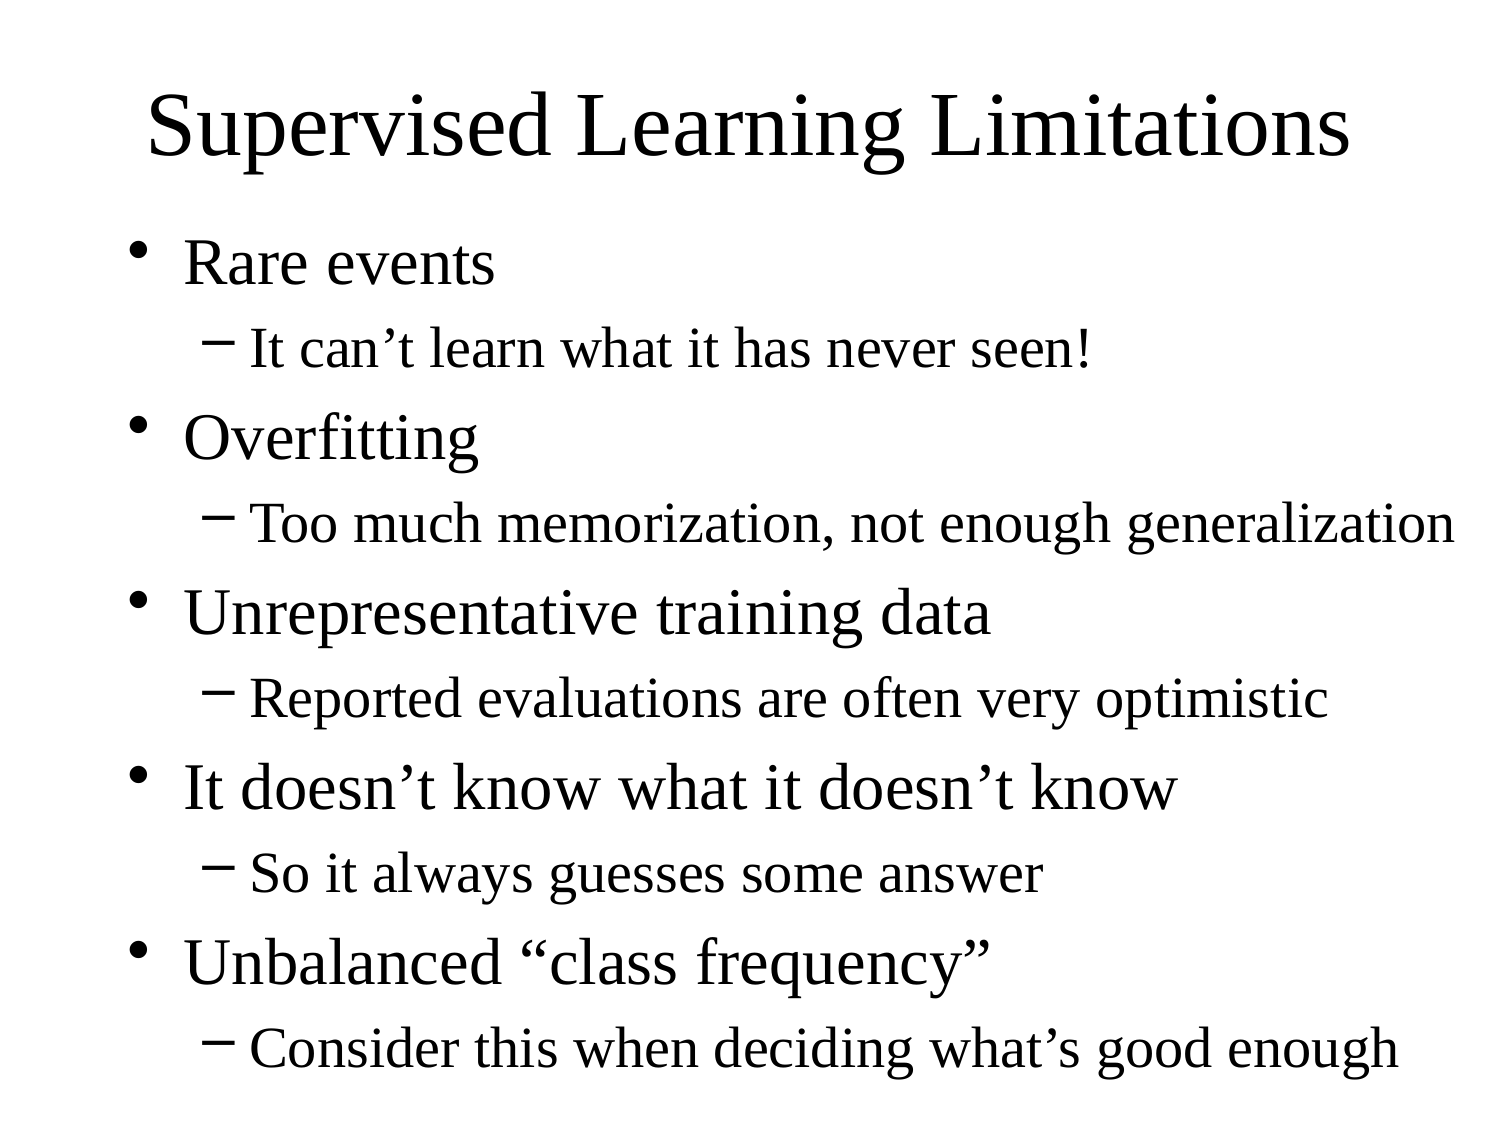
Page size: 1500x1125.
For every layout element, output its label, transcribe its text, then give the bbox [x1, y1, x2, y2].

list Rare events It can’t learn what it has never seen! Overfitting Too much memorization, not enough generalization Unrepresentative training data Reported evaluations are often very optimistic It doesn’t know what it doesn’t know So it always guesses some answer Unbalanced “class frequency” Consider this when deciding what’s good enough [111, 209, 1476, 886]
title Supervised Learning Limitations [111, 24, 1388, 209]
